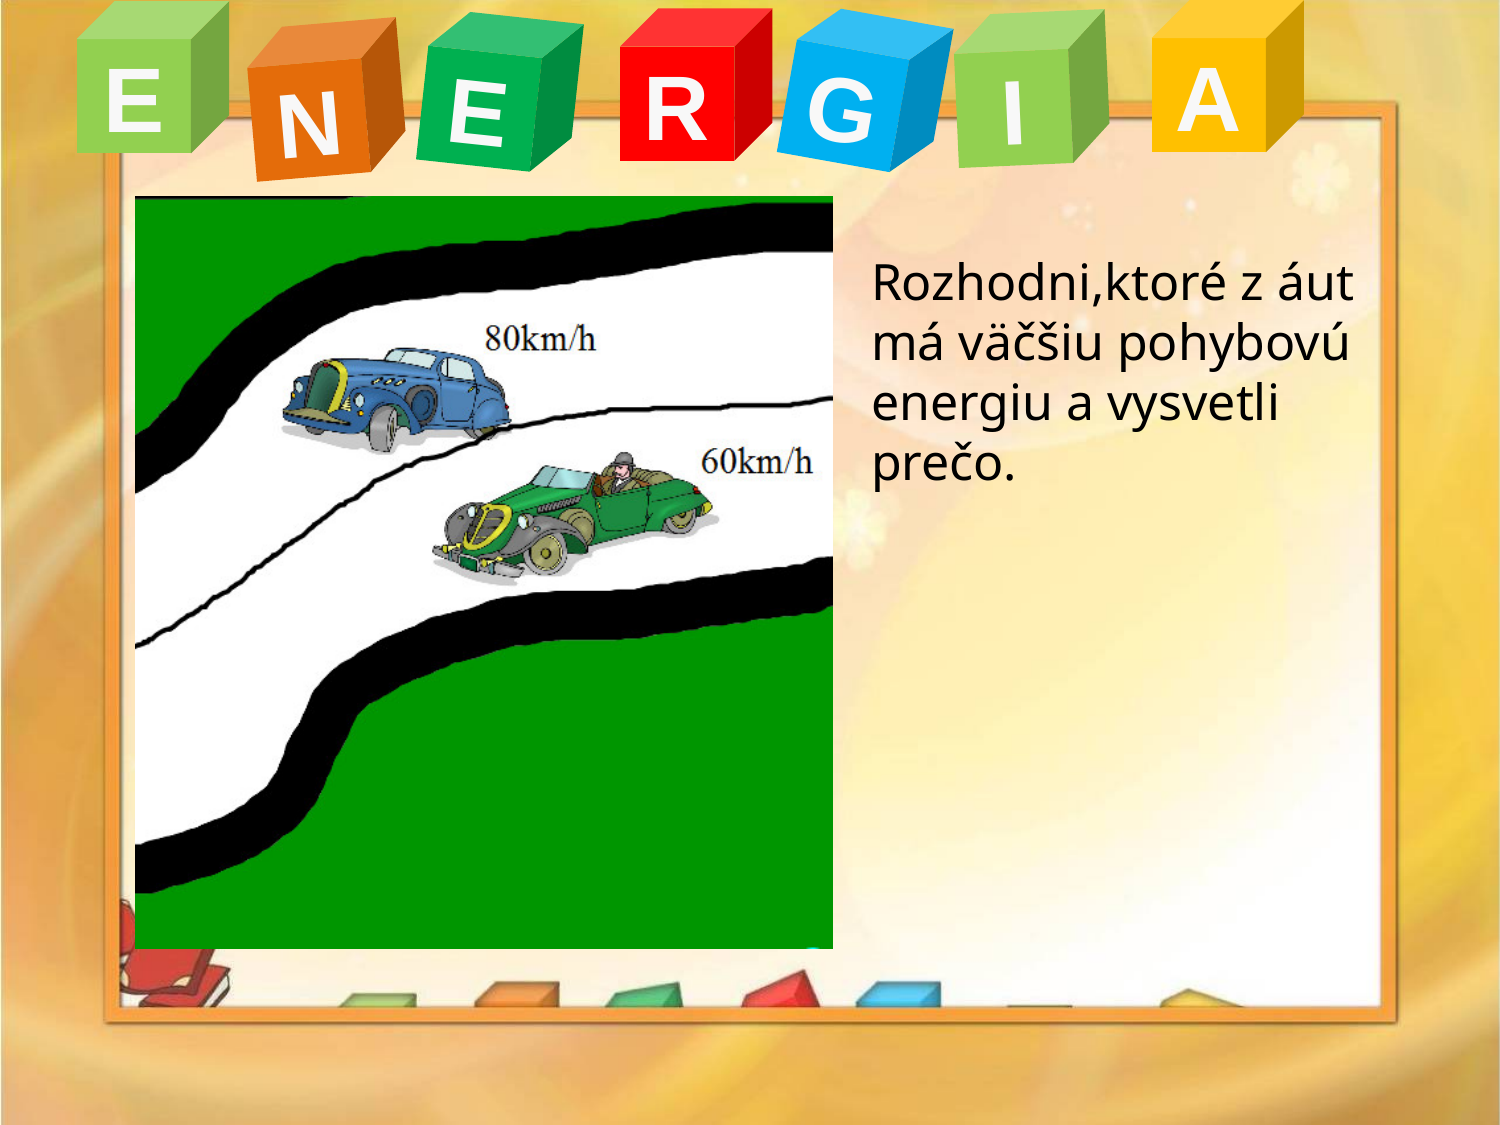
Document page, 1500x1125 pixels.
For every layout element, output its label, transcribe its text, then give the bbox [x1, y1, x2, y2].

picture [0, 0, 1500, 1125]
text_box E [74, 0, 232, 156]
text_box I [951, 6, 1112, 171]
text_box A [1149, 0, 1307, 155]
text_box N [245, 14, 408, 184]
text_box Rozhodni,ktoré z áut má väčšiu pohybovú energiu a vysvetli prečo. [856, 243, 1430, 499]
text_box R [617, 6, 775, 163]
text_box G [774, 6, 956, 175]
text_box E [413, 9, 586, 174]
